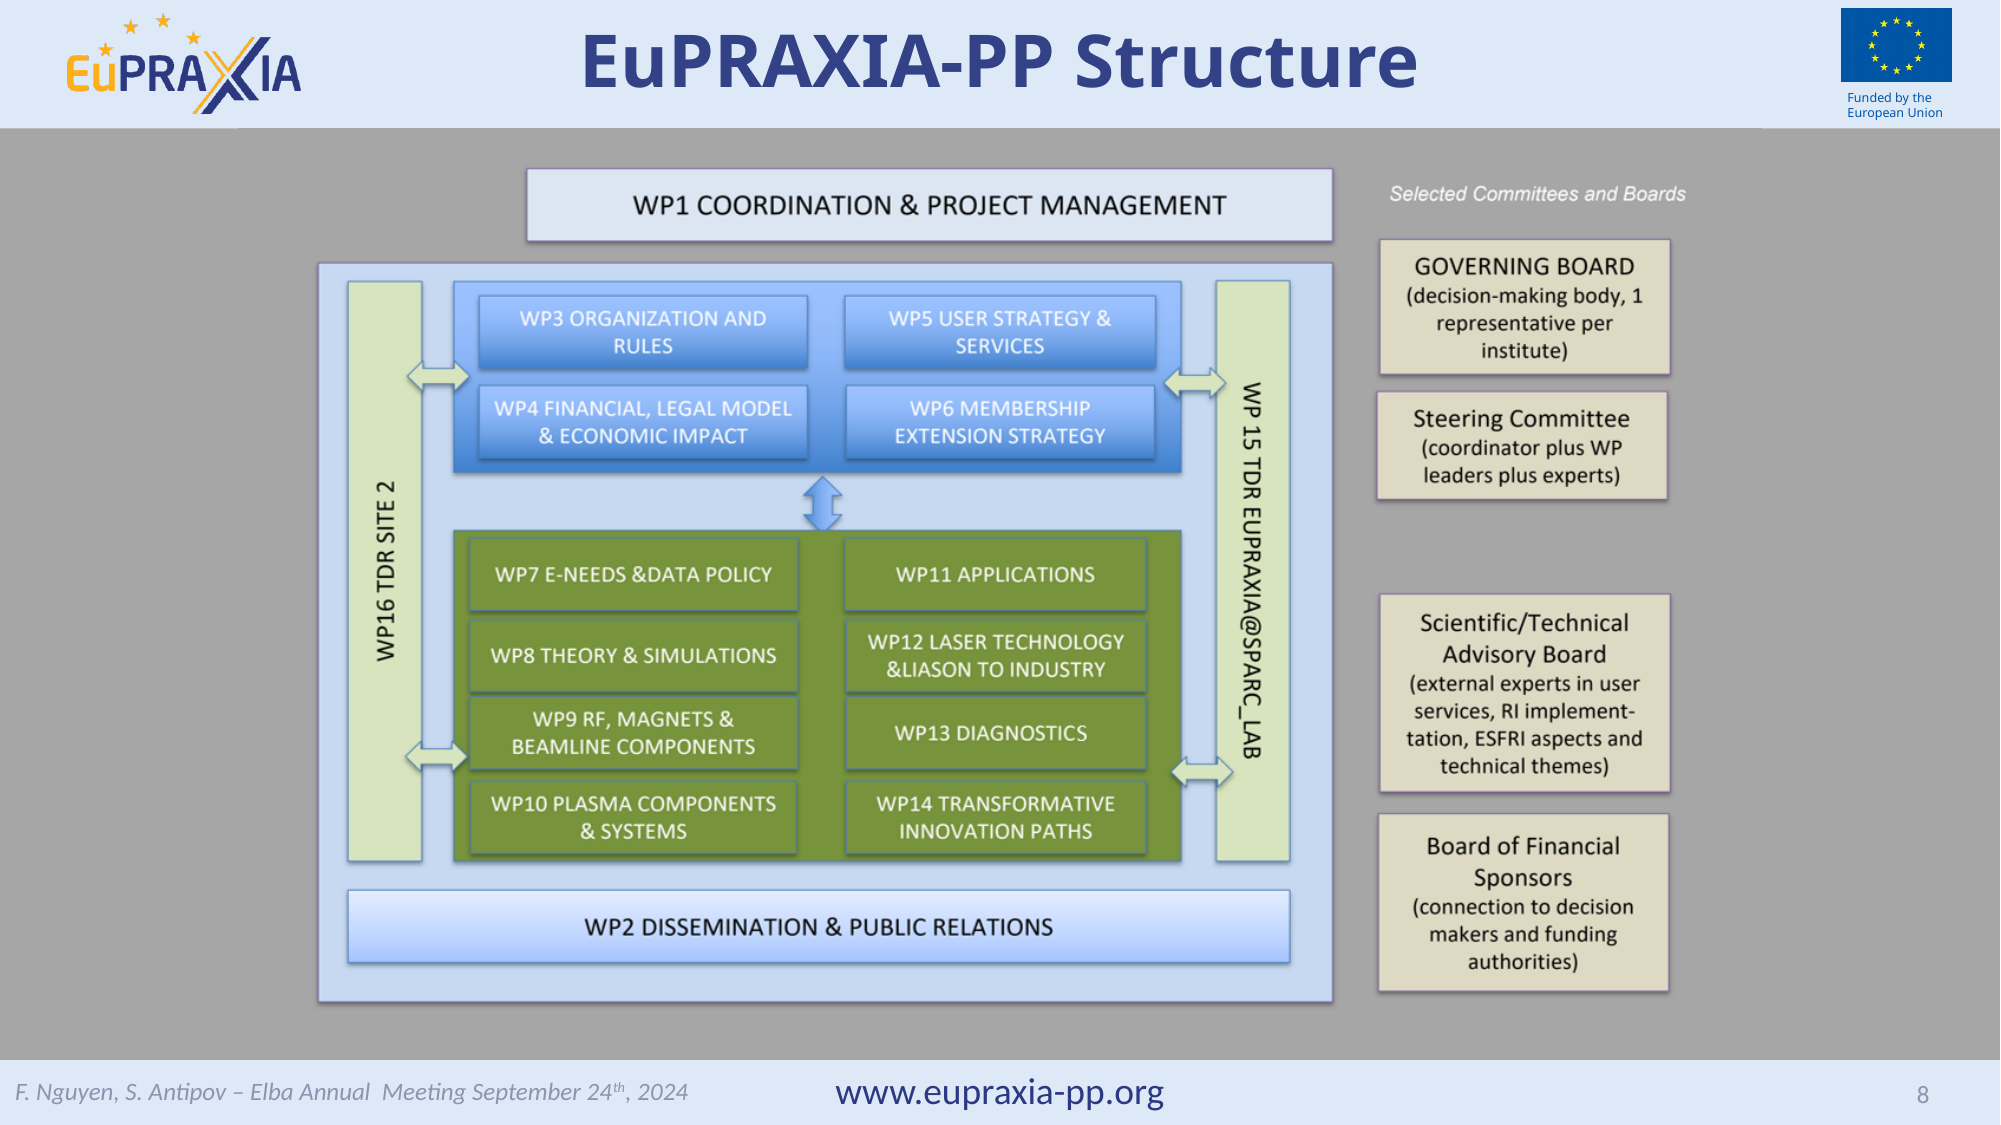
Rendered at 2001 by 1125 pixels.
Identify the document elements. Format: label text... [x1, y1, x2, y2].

picture [1841, 8, 1952, 82]
footer F. Nguyen, S. Antipov – Elba Annual Meeting September 24th, 2024 [0, 1060, 743, 1120]
picture [67, 13, 301, 114]
picture [238, 128, 1762, 1047]
title EuPRAXIA-PP Structure [346, 0, 1653, 128]
slide_number 8 [1494, 1063, 1945, 1123]
